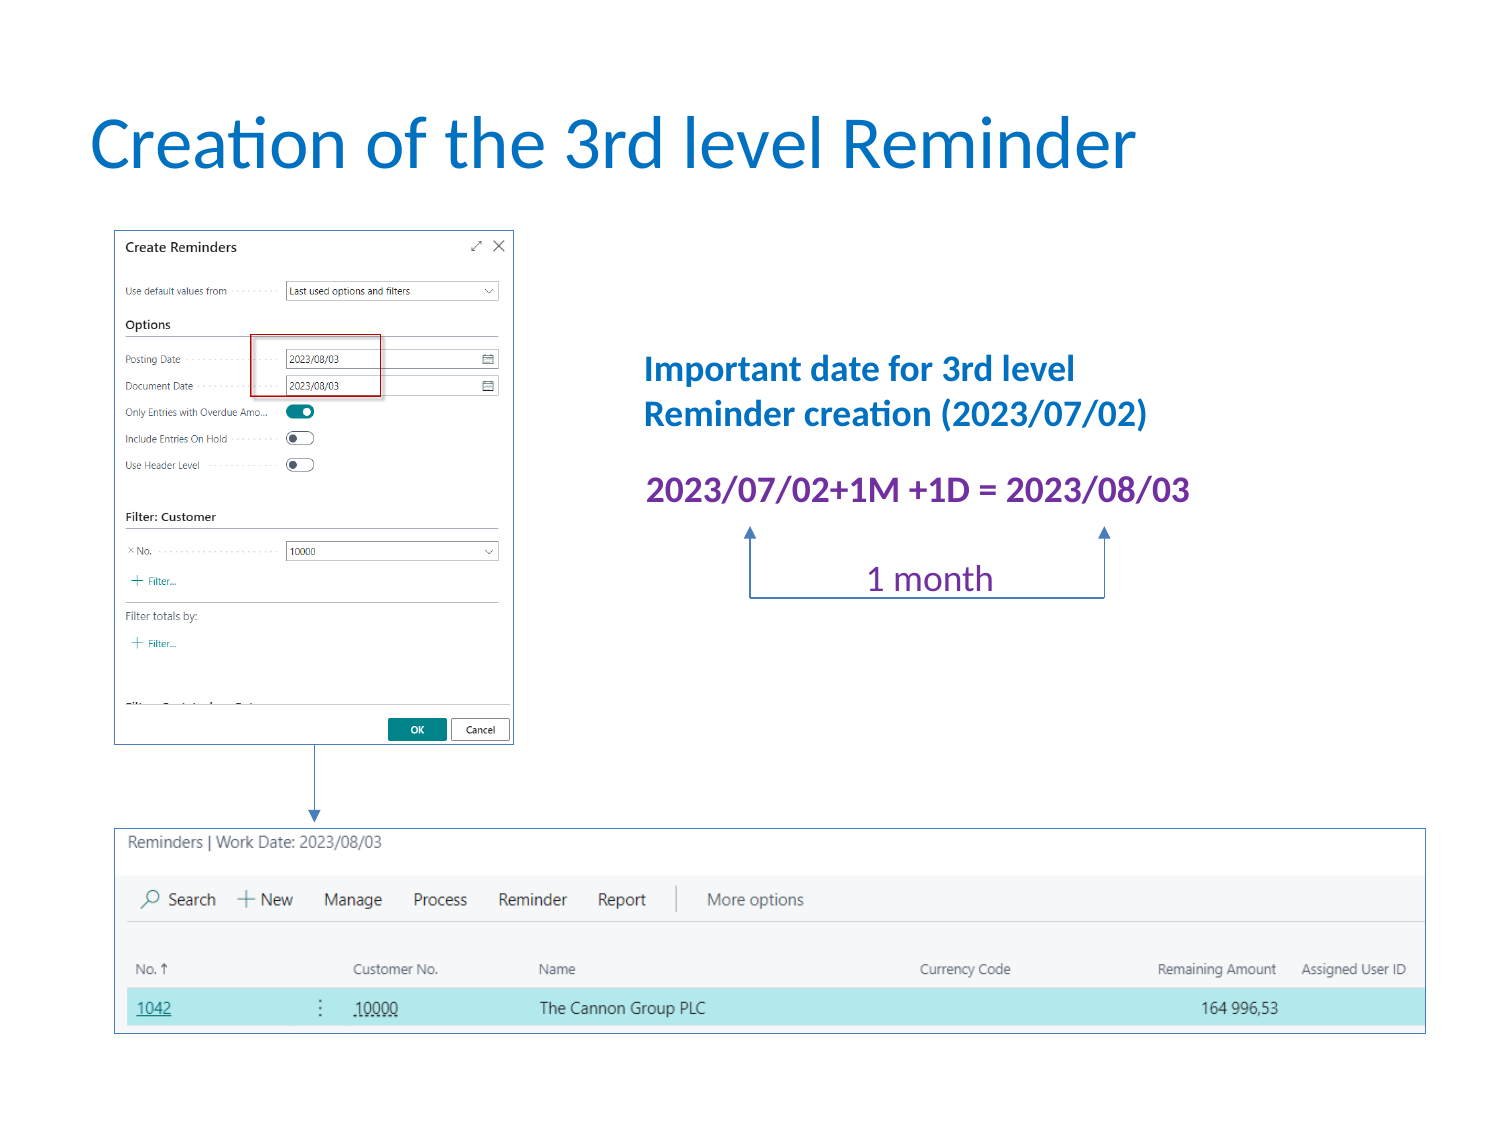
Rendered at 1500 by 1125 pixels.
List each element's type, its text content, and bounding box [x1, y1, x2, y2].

picture [114, 827, 1427, 1034]
text_box 1 month [850, 546, 1010, 597]
title Creation of the 3rd level Reminder [75, 45, 1425, 233]
picture [114, 230, 514, 746]
text_box 2023/07/02+1M +1D = 2023/08/03 [631, 457, 1206, 518]
text_box Important date for 3rd level Reminder creation (2023/07/02) [629, 336, 1164, 442]
